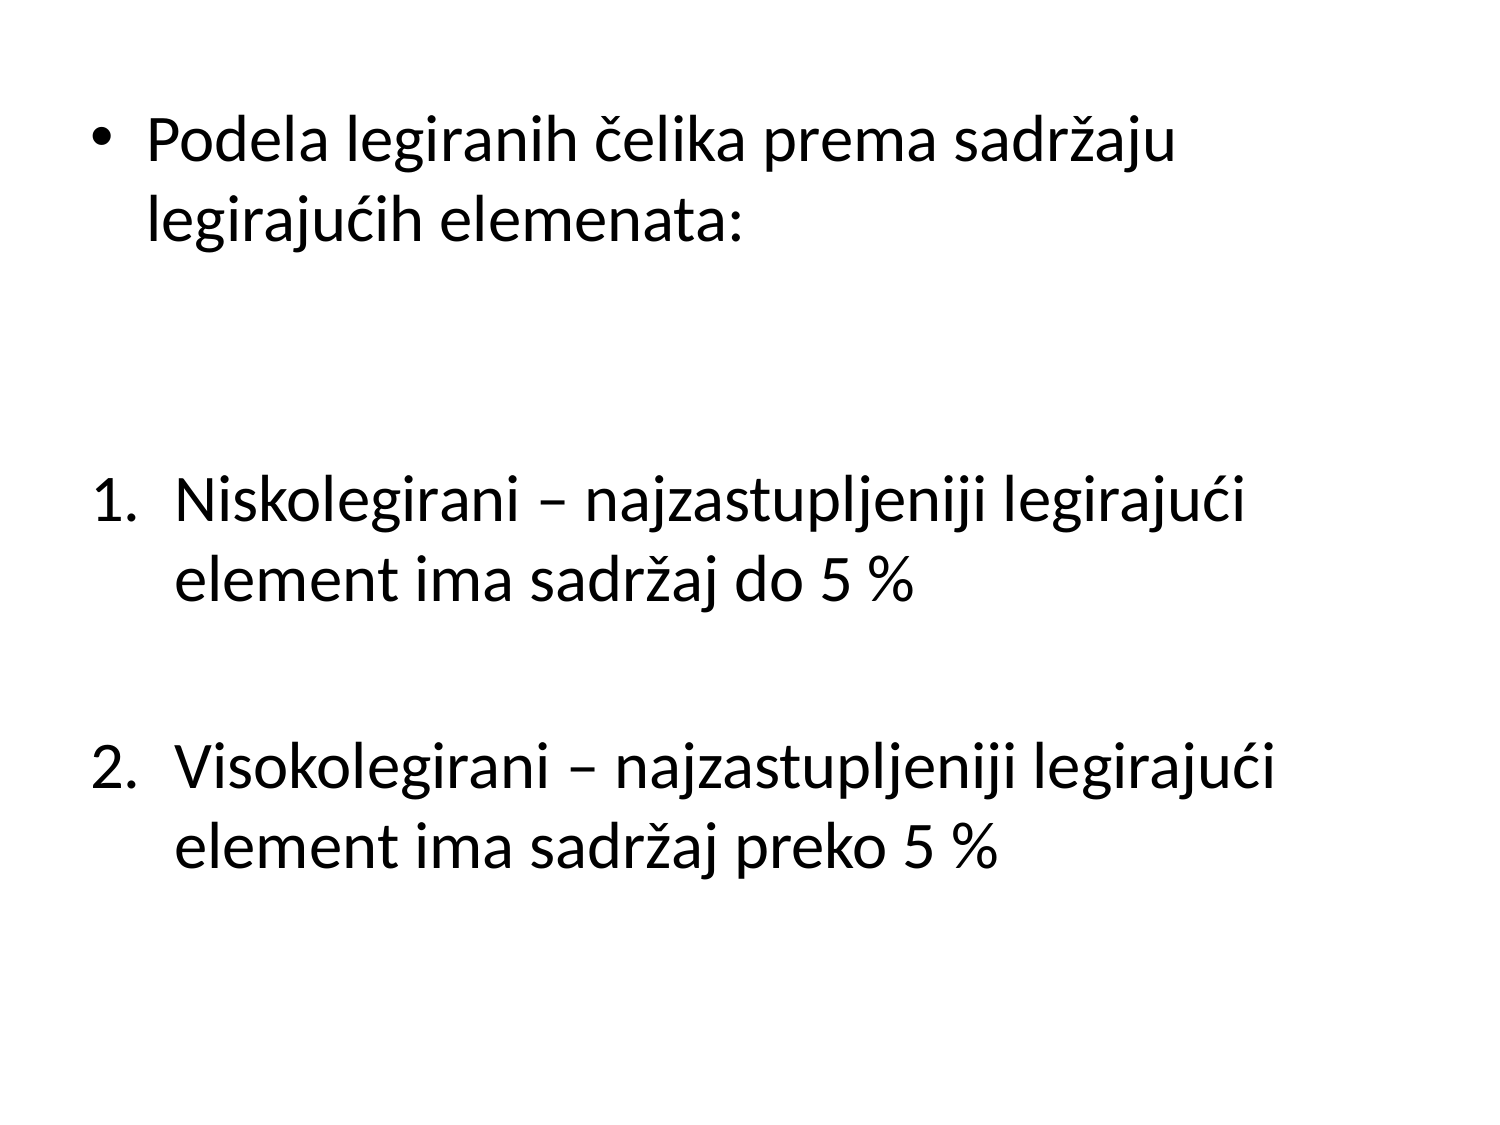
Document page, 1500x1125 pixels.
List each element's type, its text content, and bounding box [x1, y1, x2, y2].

list Podela legiranih čelika prema sadržaju legirajućih elemenata: Niskolegirani – najzastupljeniji legirajući element ima sadržaj do 5 % Visokolegirani – najzastupljeniji legirajući element ima sadržaj preko 5 % [75, 87, 1425, 1005]
